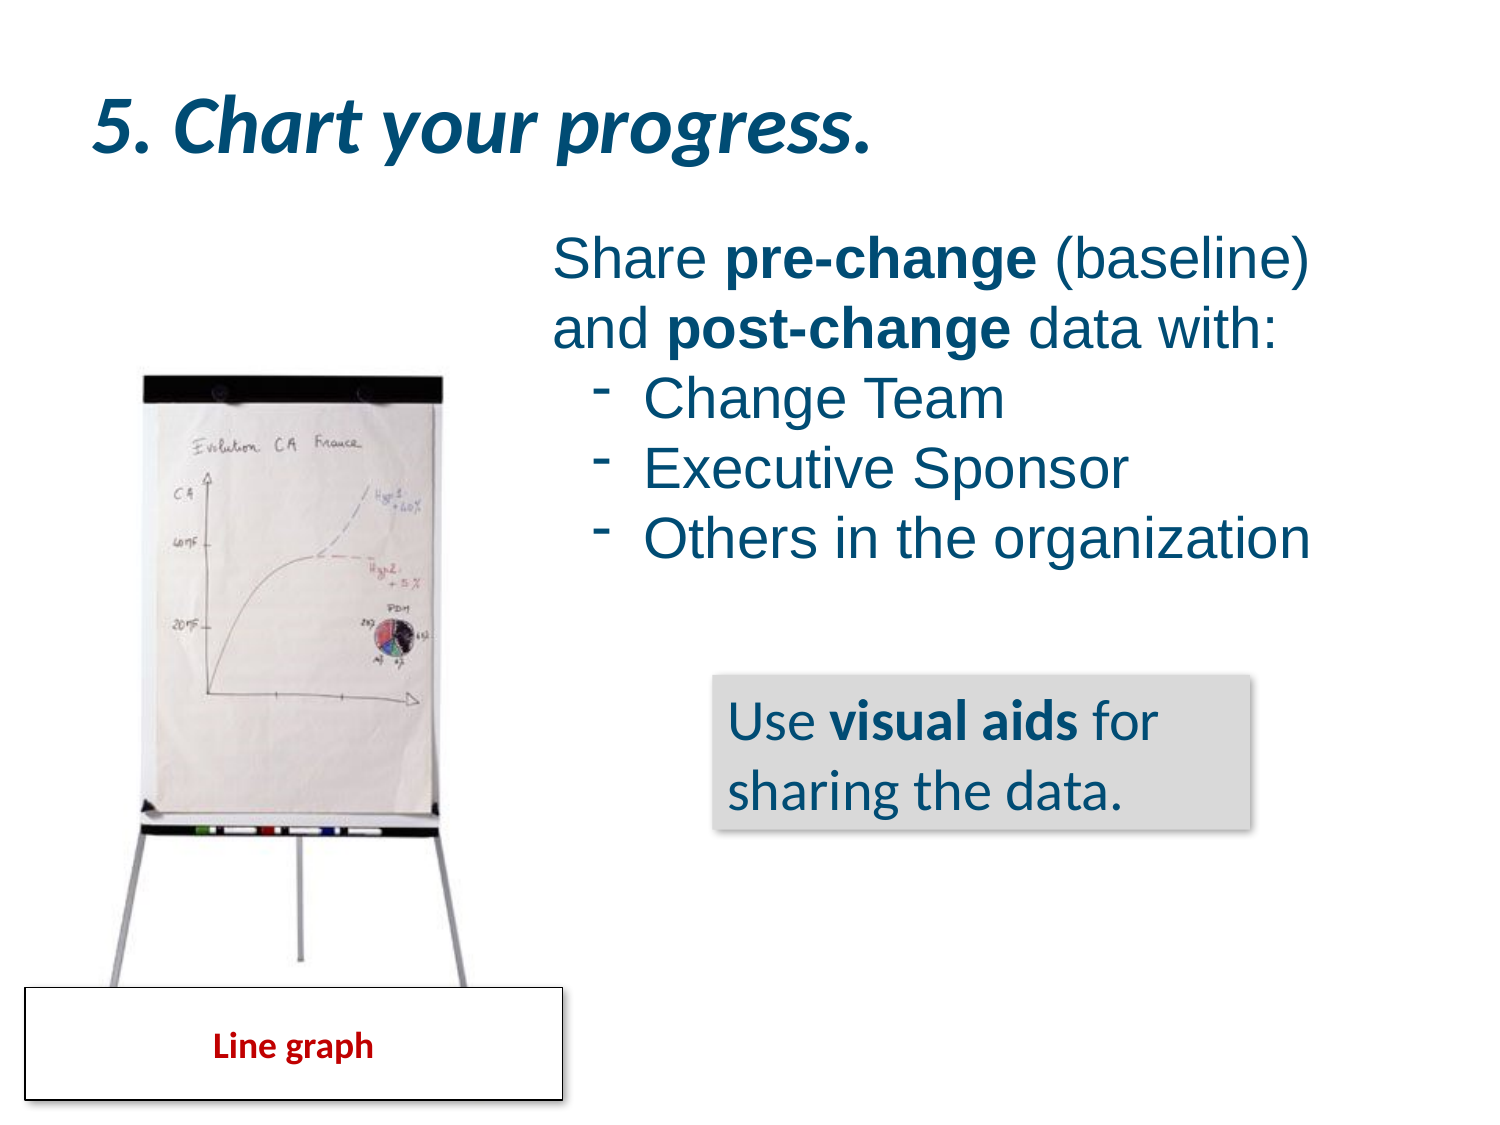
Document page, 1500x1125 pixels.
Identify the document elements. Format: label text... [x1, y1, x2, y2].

picture [24, 329, 551, 1125]
text_box Line graph [554, 987, 563, 1100]
text_box Share pre-change (baseline) and post-change data with: Change Team Executive Sponsor Others in the organization [537, 212, 1500, 578]
text_box Use visual aids for sharing the data. [712, 674, 1250, 830]
title 5. Chart your progress. [75, 62, 1125, 250]
